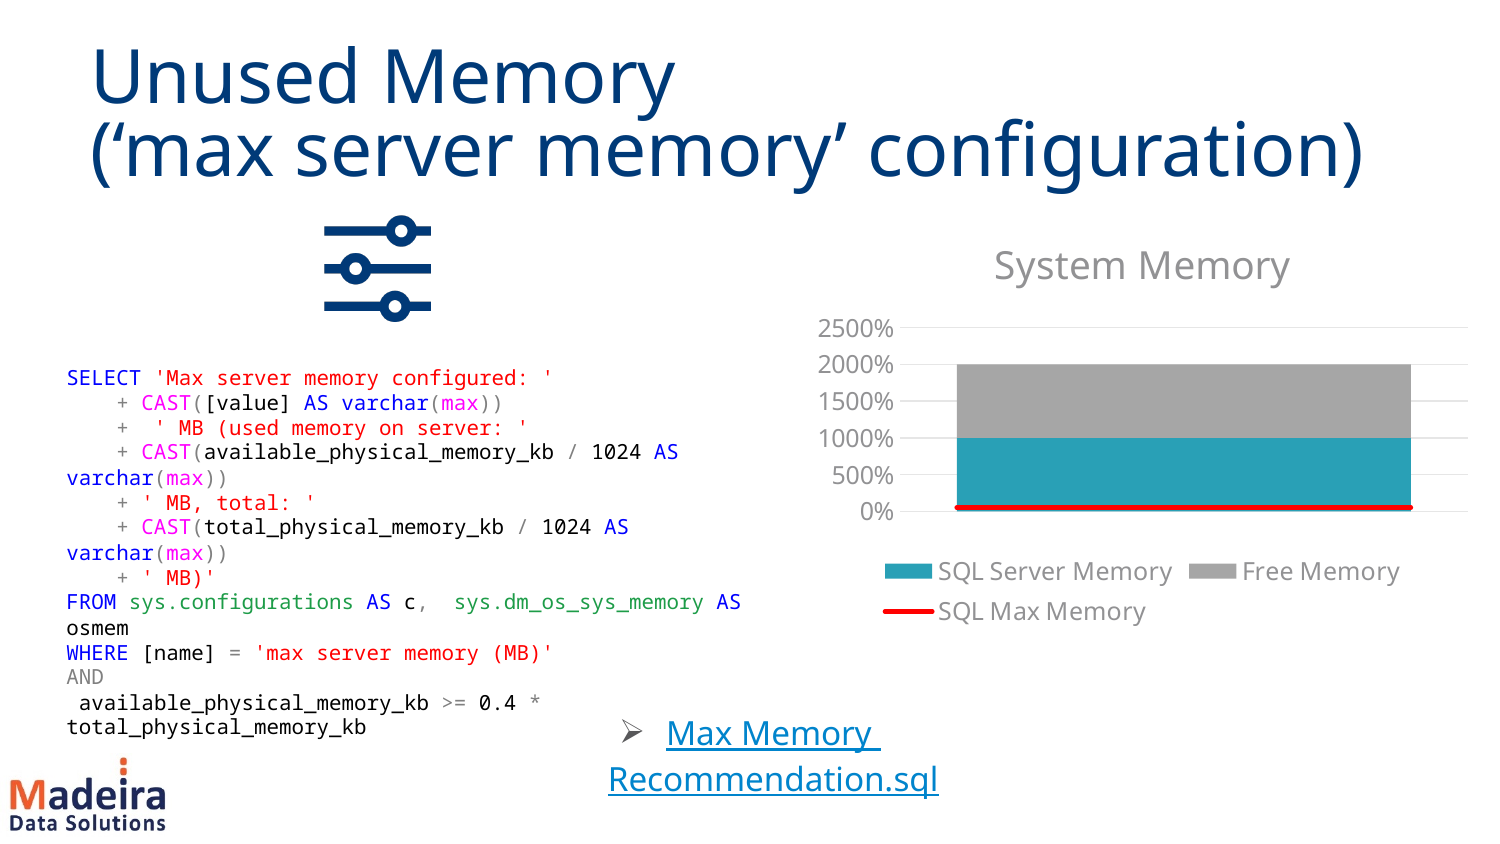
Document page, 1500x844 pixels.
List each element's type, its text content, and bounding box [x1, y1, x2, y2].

picture [0, 753, 175, 837]
title Unused Memory (‘max server memory’ configuration) [75, 37, 1490, 139]
chart [803, 208, 1482, 635]
text_box SELECT 'Max server memory configured: ' + CAST([value] AS varchar(max)) + ' MB (used memory on server: ' + CAST(available_physical_memory_kb / 1024 AS varchar(max)) + ' MB, total: ' + CAST(total_physical_memory_kb / 1024 AS varchar(max)) + ' MB)' FROM sys.configurations AS c, sys.dm_os_sys_memory AS osmem WHERE [name] = 'max server memory (MB)' AND available_physical_memory_kb >= 0.4 * total_physical_memory_kb [51, 356, 804, 747]
text_box Max Memory Recommendation.sql [452, 705, 1048, 811]
picture [302, 193, 453, 345]
